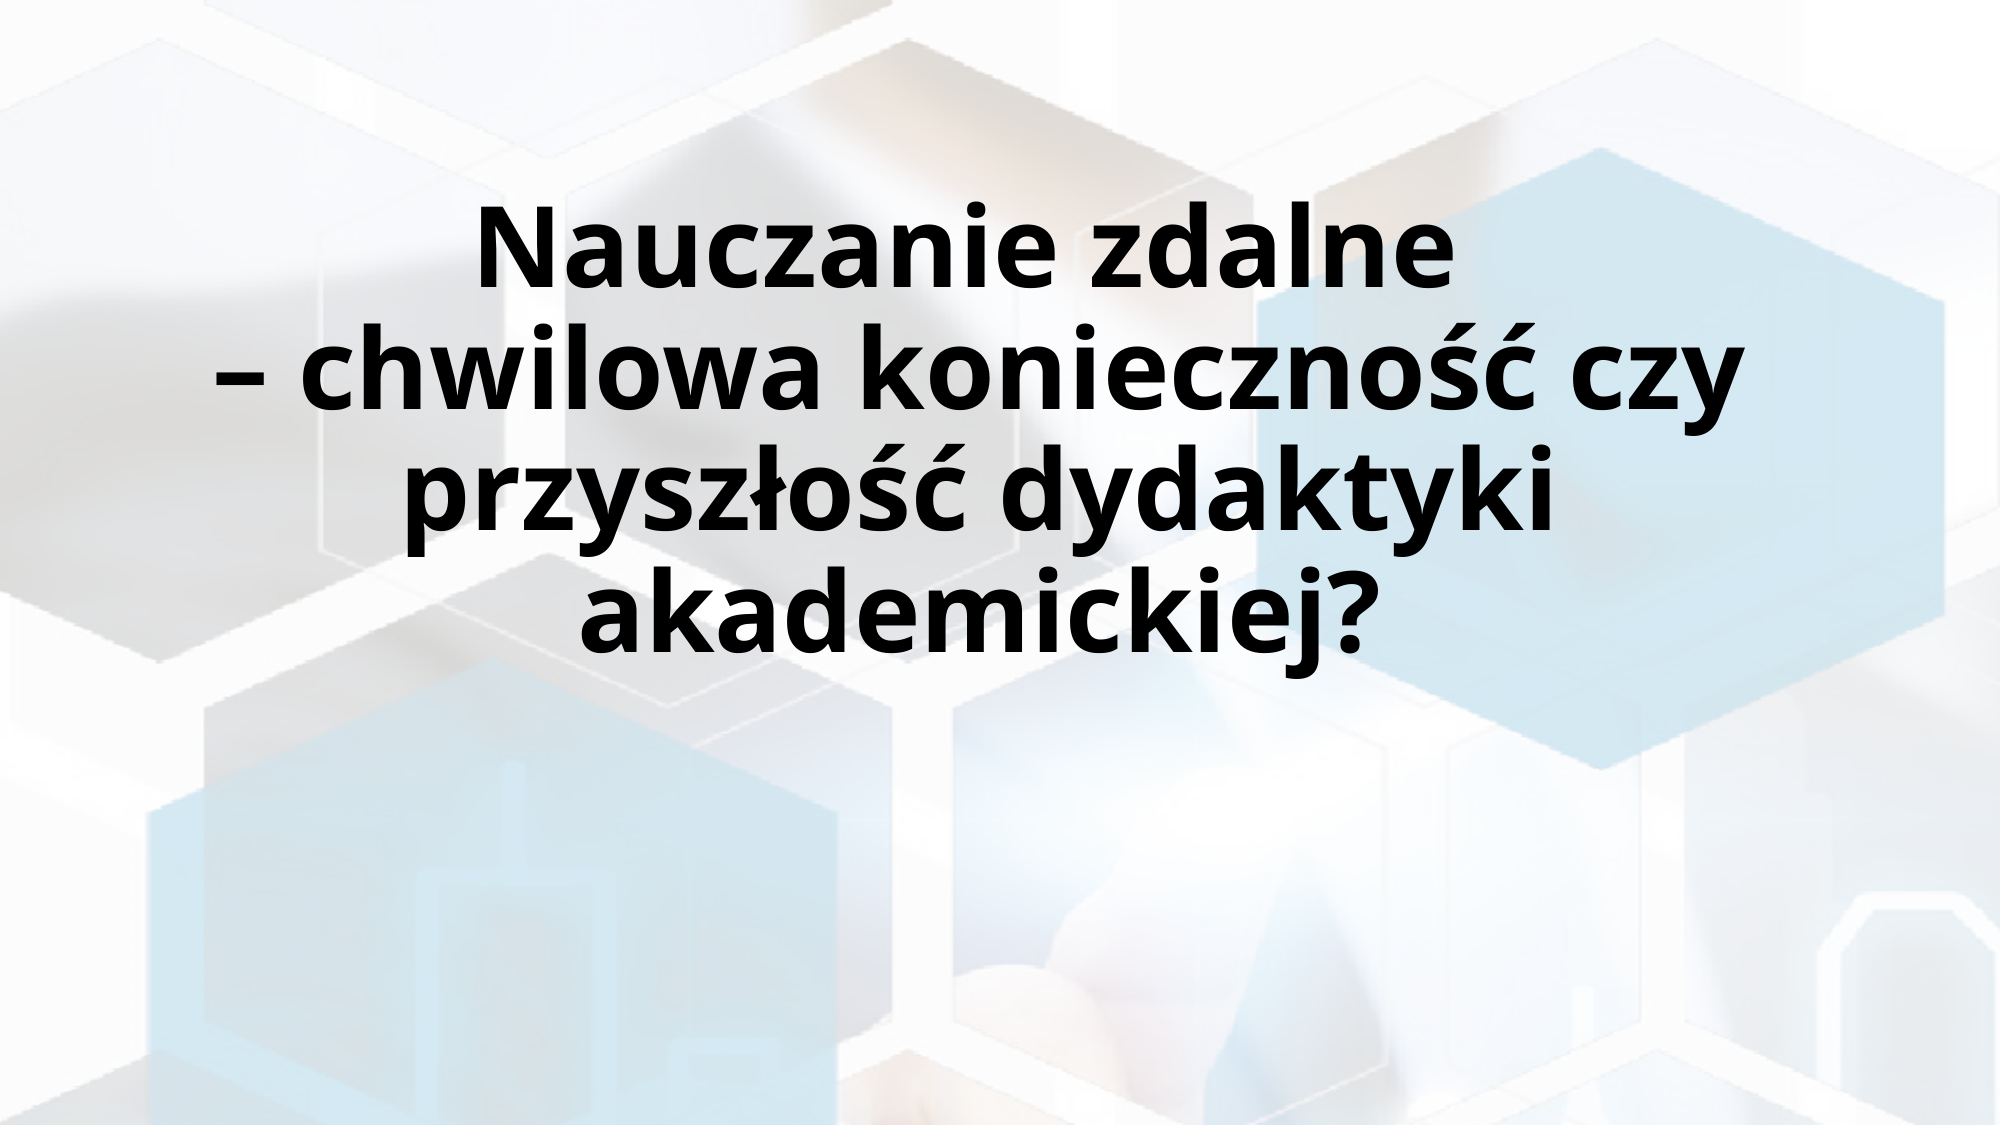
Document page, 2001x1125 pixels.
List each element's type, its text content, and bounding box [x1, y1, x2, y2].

subtitle [249, 548, 1750, 820]
title Nauczanie zdalne – chwilowa konieczność czy przyszłość dydaktyki akademickiej? [124, 292, 1835, 685]
